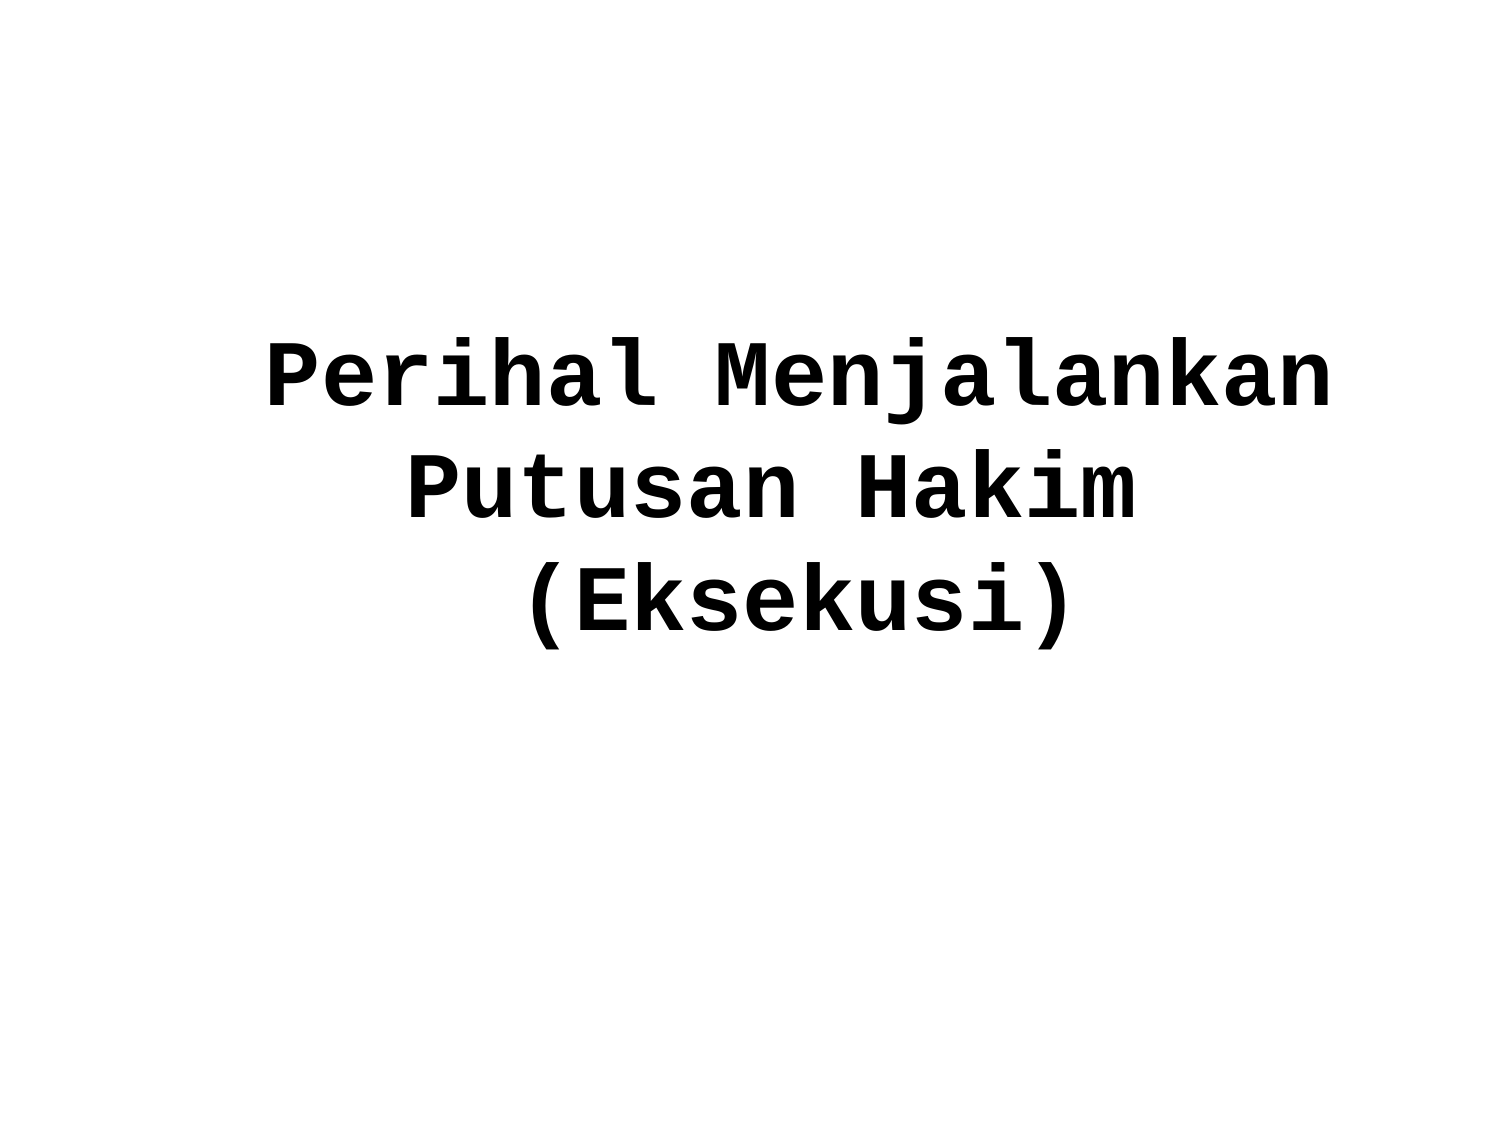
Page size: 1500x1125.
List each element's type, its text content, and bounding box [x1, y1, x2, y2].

title Perihal Menjalankan Putusan Hakim (Eksekusi) [210, 187, 1388, 774]
